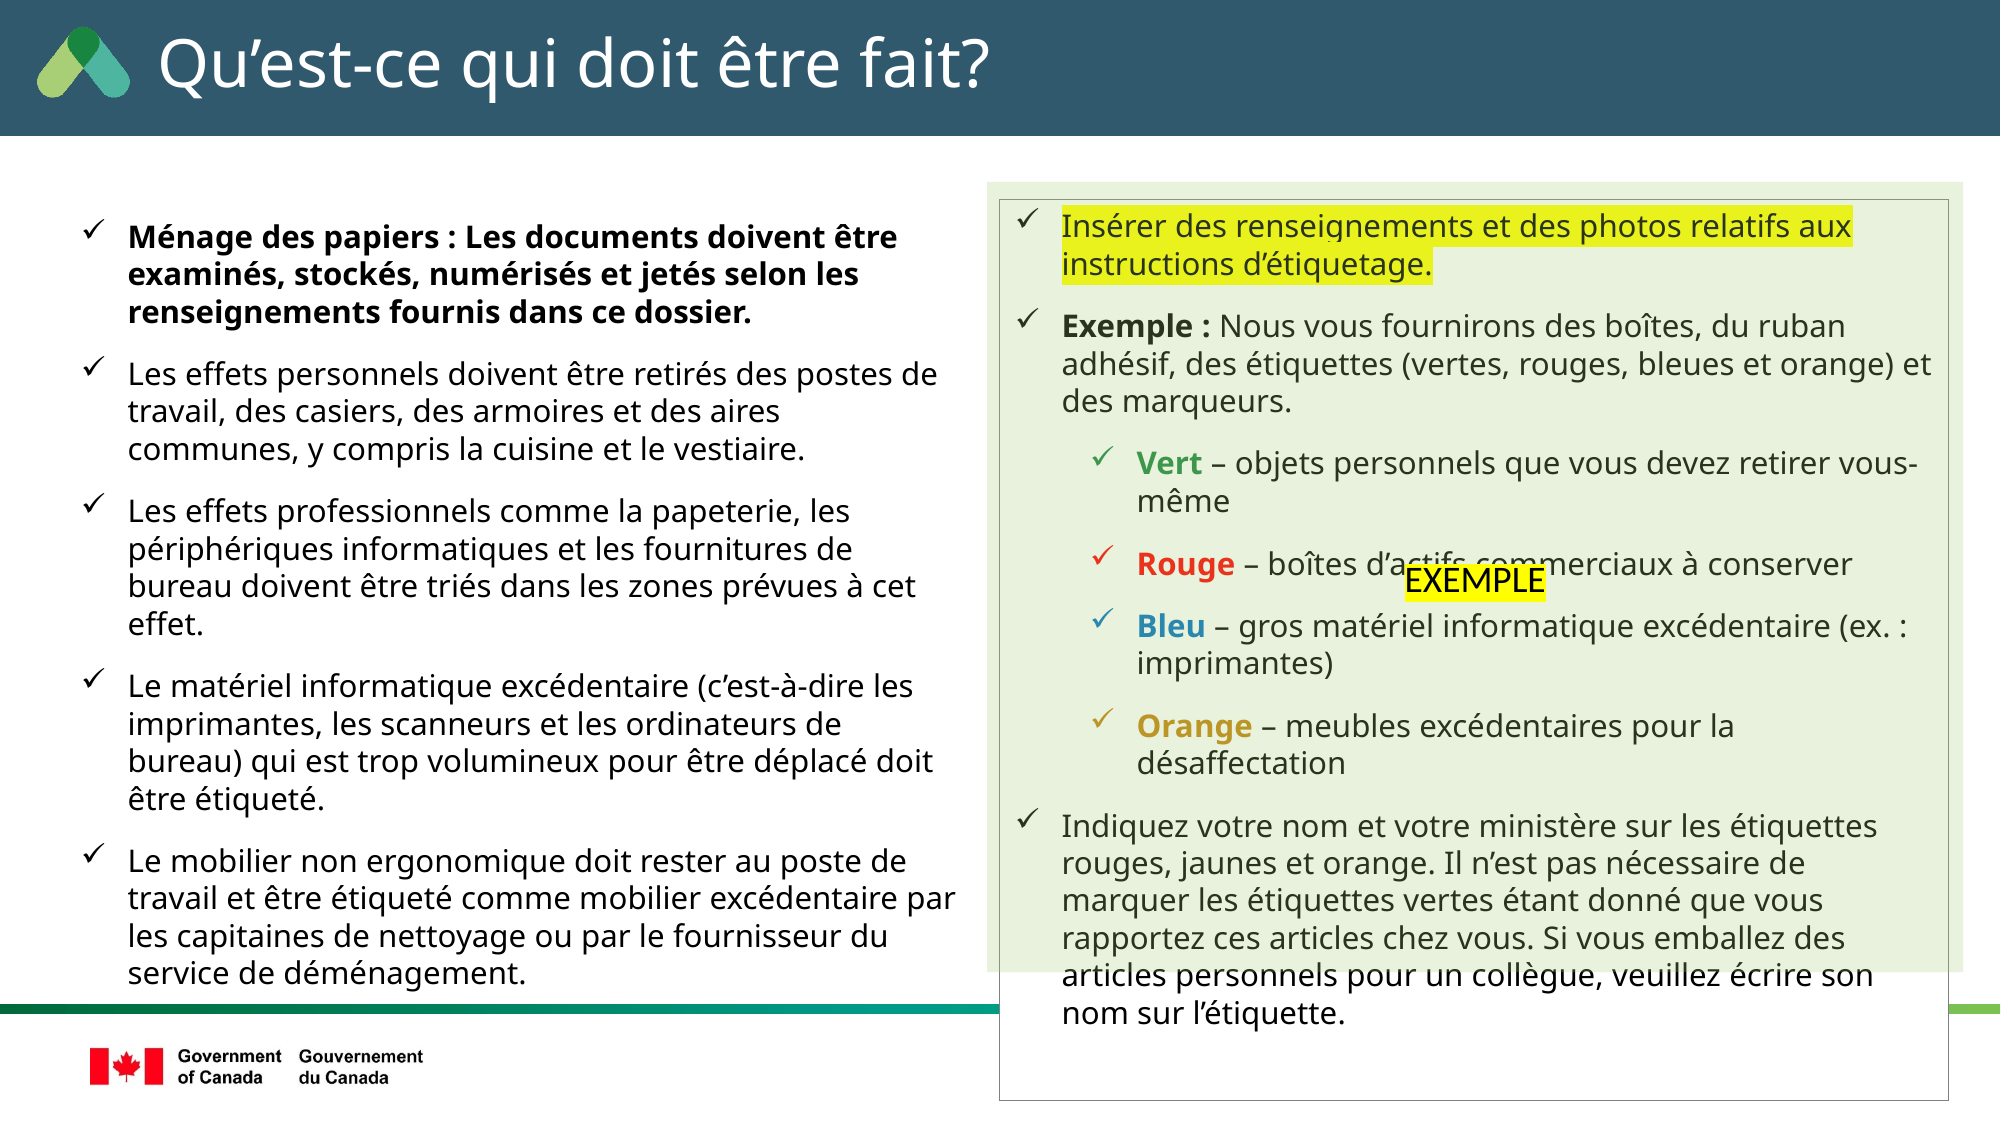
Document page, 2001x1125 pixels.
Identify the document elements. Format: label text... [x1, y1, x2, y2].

text_box Ménage des papiers : Les documents doivent être examinés, stockés, numérisés et jetés selon les renseignements fournis dans ce dossier. Les effets personnels doivent être retirés des postes de travail, des casiers, des armoires et des aires communes, y compris la cuisine et le vestiaire. Les effets professionnels comme la papeterie, les périphériques informatiques et les fournitures de bureau doivent être triés dans les zones prévues à cet effet. Le matériel informatique excédentaire (c’est-à-dire les imprimantes, les scanneurs et les ordinateurs de bureau) qui est trop volumineux pour être déplacé doit être étiqueté. Le mobilier non ergonomique doit rester au poste de travail et être étiqueté comme mobilier excédentaire par les capitaines de nettoyage ou par le fournisseur du service de déménagement. [66, 209, 976, 999]
picture [36, 26, 131, 108]
picture [1949, 1004, 2001, 1014]
title Qu’est-ce qui doit être fait? [142, 26, 1964, 108]
picture [90, 1045, 425, 1087]
text_box Insérer des renseignements et des photos relatifs aux instructions d’étiquetage. Exemple : Nous vous fournirons des boîtes, du ruban adhésif, des étiquettes (vertes, rouges, bleues et orange) et des marqueurs. Vert – objets personnels que vous devez retirer vous-même Rouge – boîtes d’actifs commerciaux à conserver Bleu – gros matériel informatique excédentaire (ex. : imprimantes) Orange – meubles excédentaires pour la désaffectation Indiquez votre nom et votre ministère sur les étiquettes rouges, jaunes et orange. Il n’est pas nécessaire de marquer les étiquettes vertes étant donné que vous rapportez ces articles chez vous. Si vous emballez des articles personnels pour un collègue, veuillez écrire son nom sur l’étiquette. [999, 973, 1949, 1101]
picture [0, 1004, 999, 1014]
text_box EXEMPLE [986, 181, 1964, 973]
